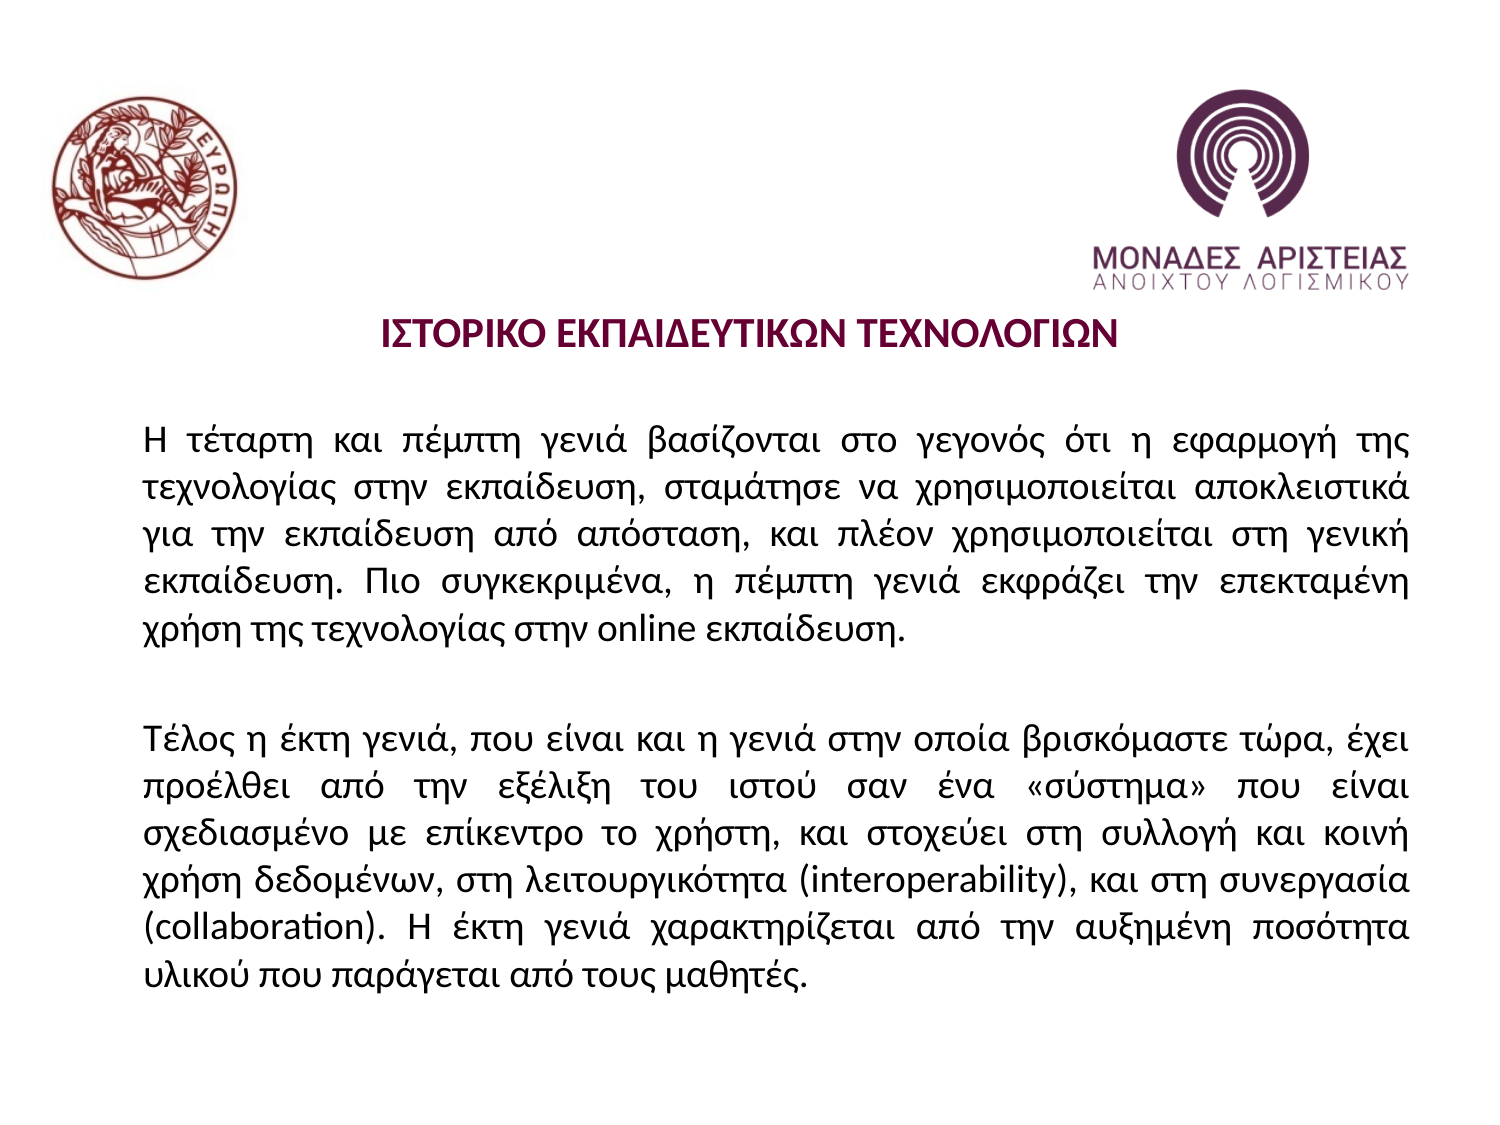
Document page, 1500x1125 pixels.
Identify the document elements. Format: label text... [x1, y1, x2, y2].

picture [41, 86, 249, 291]
list ΙΣΤΟΡΙΚΟ ΕΚΠΑΙΔΕΥΤΙΚΩΝ ΤΕΧΝΟΛΟΓΙΩΝ Η τέταρτη και πέμπτη γενιά βασίζονται στο γεγονός ότι η εφαρμογή της τεχνολογίας στην εκπαίδευση, σταμάτησε να χρησιμοποιείται αποκλειστικά για την εκπαίδευση από απόσταση, και πλέον χρησιμοποιείται στη γενική εκπαίδευση. Πιο συγκεκριμένα, η πέμπτη γενιά εκφράζει την επεκταμένη χρήση της τεχνολογίας στην online εκπαίδευση. Τέλος η έκτη γενιά, που είναι και η γενιά στην οποία βρισκόμαστε τώρα, έχει προέλθει από την εξέλιξη του ιστού σαν ένα «σύστημα» που είναι σχεδιασμένο με επίκεντρο το χρήστη, και στοχεύει στη συλλογή και κοινή χρήση δεδομένων, στη λειτουργικότητα (interoperability), και στη συνεργασία (collaboration). Η έκτη γενιά χαρακτηρίζεται από την αυξημένη ποσότητα υλικού που παράγεται από τους μαθητές. [75, 302, 1425, 1005]
picture [1092, 89, 1409, 291]
